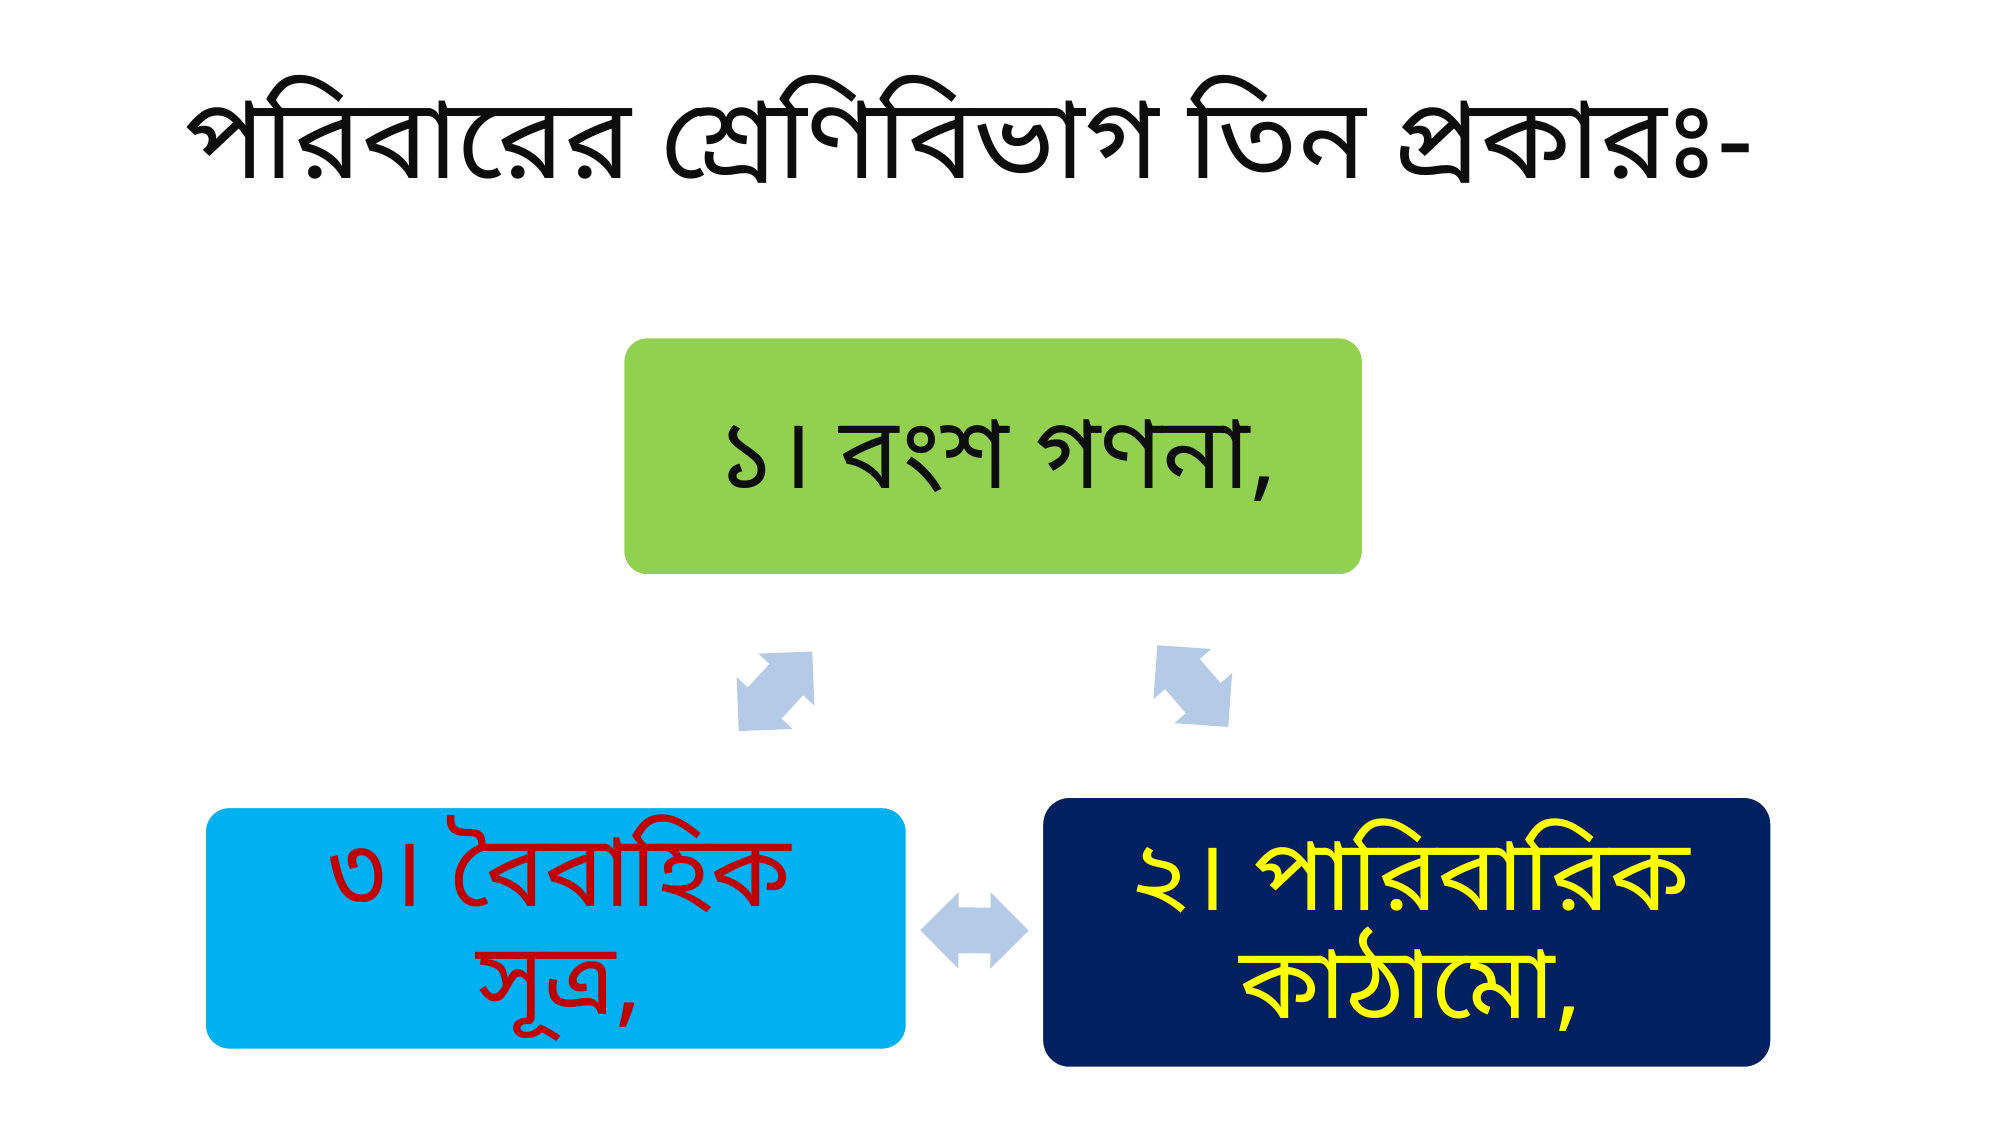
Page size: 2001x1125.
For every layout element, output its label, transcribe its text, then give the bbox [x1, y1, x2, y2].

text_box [0, 282, 2000, 1125]
text_box পরিবারের শ্রেণিবিভাগ তিন প্রকারঃ- [92, 59, 1846, 209]
